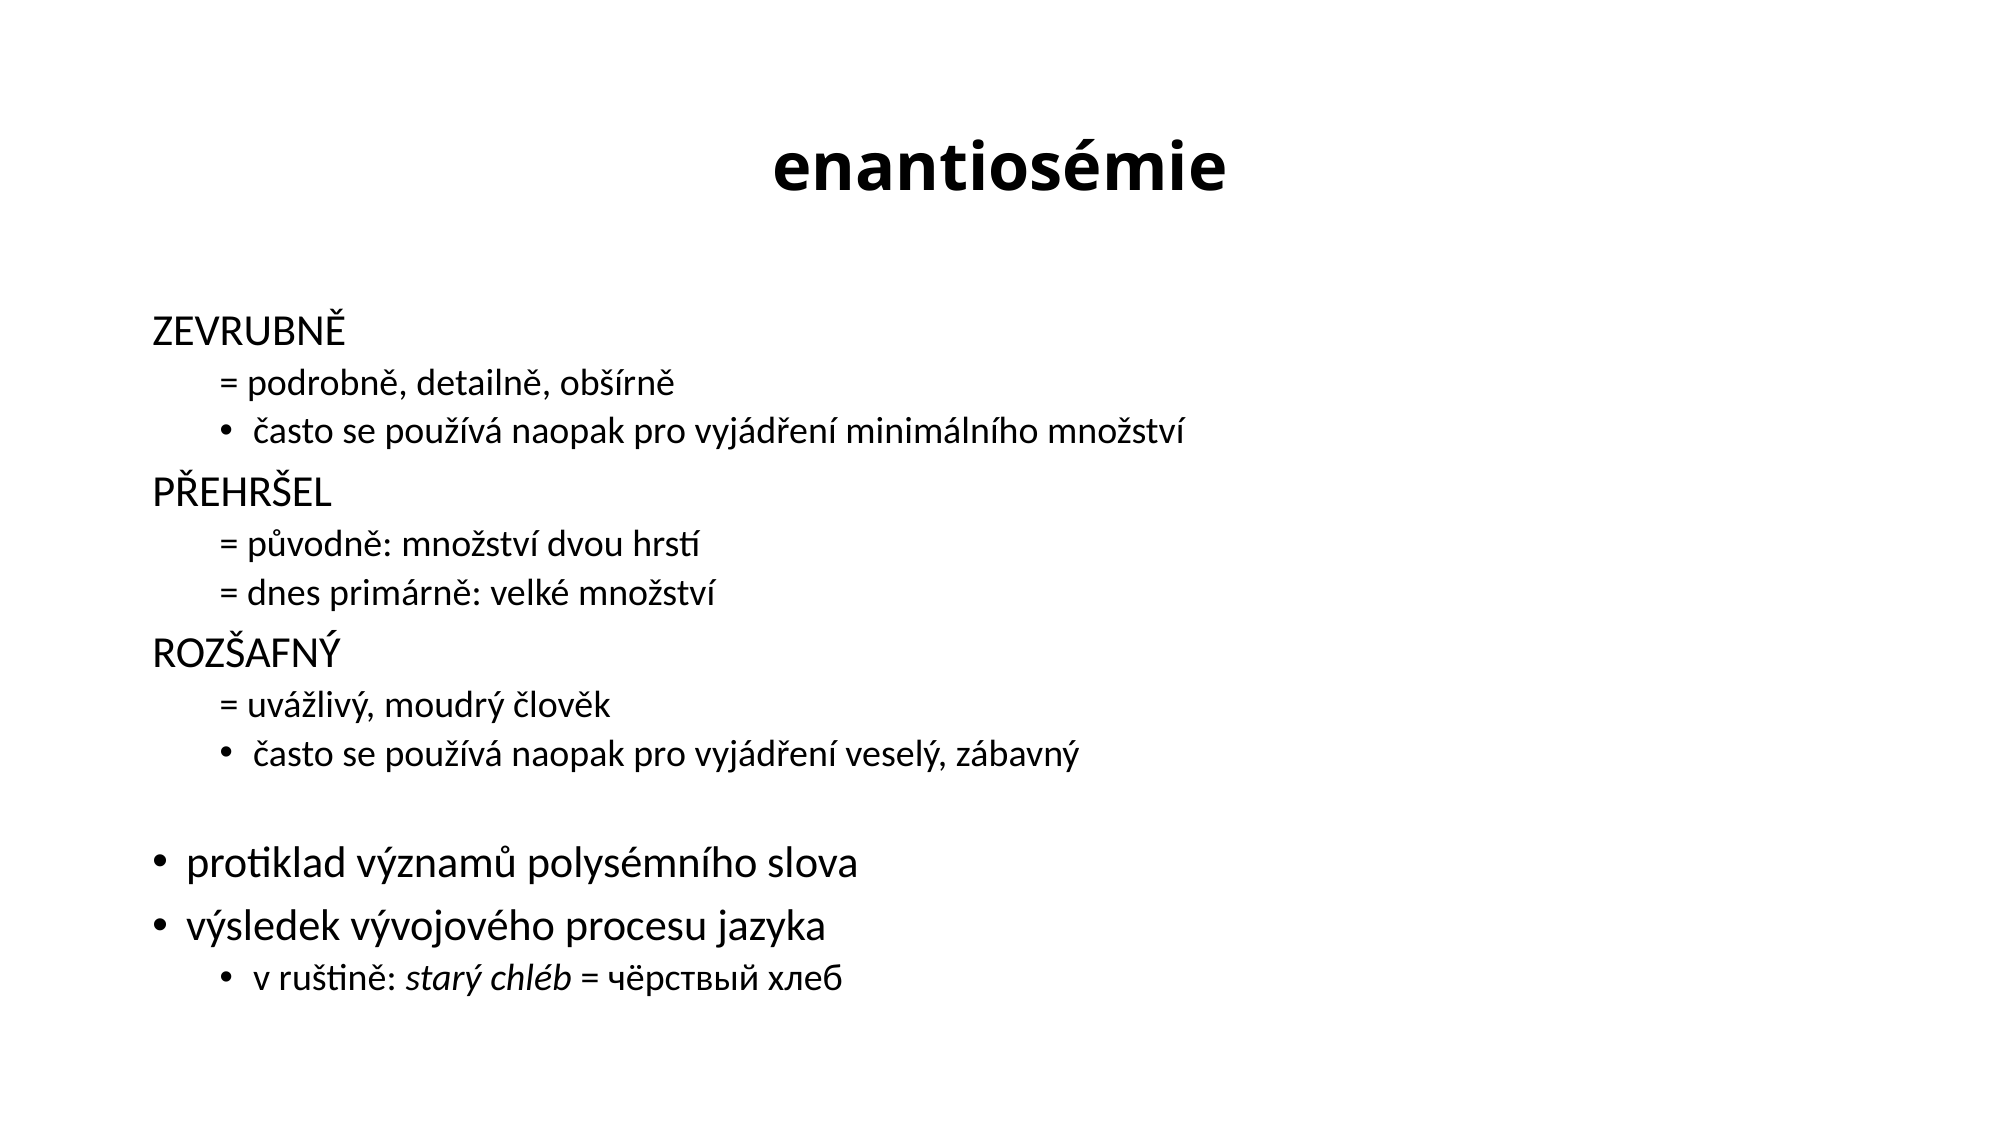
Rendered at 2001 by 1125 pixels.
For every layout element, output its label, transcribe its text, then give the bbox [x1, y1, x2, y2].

title enantiosémie [137, 59, 1863, 278]
list ZEVRUBNĚ = podrobně, detailně, obšírně často se používá naopak pro vyjádření minimálního množství PŘEHRŠEL = původně: množství dvou hrstí = dnes primárně: velké množství ROZŠAFNÝ = uvážlivý, moudrý člověk často se používá naopak pro vyjádření veselý, zábavný protiklad významů polysémního slova výsledek vývojového procesu jazyka v ruštině: starý chléb = чёрствый хлеб [137, 299, 1863, 1014]
